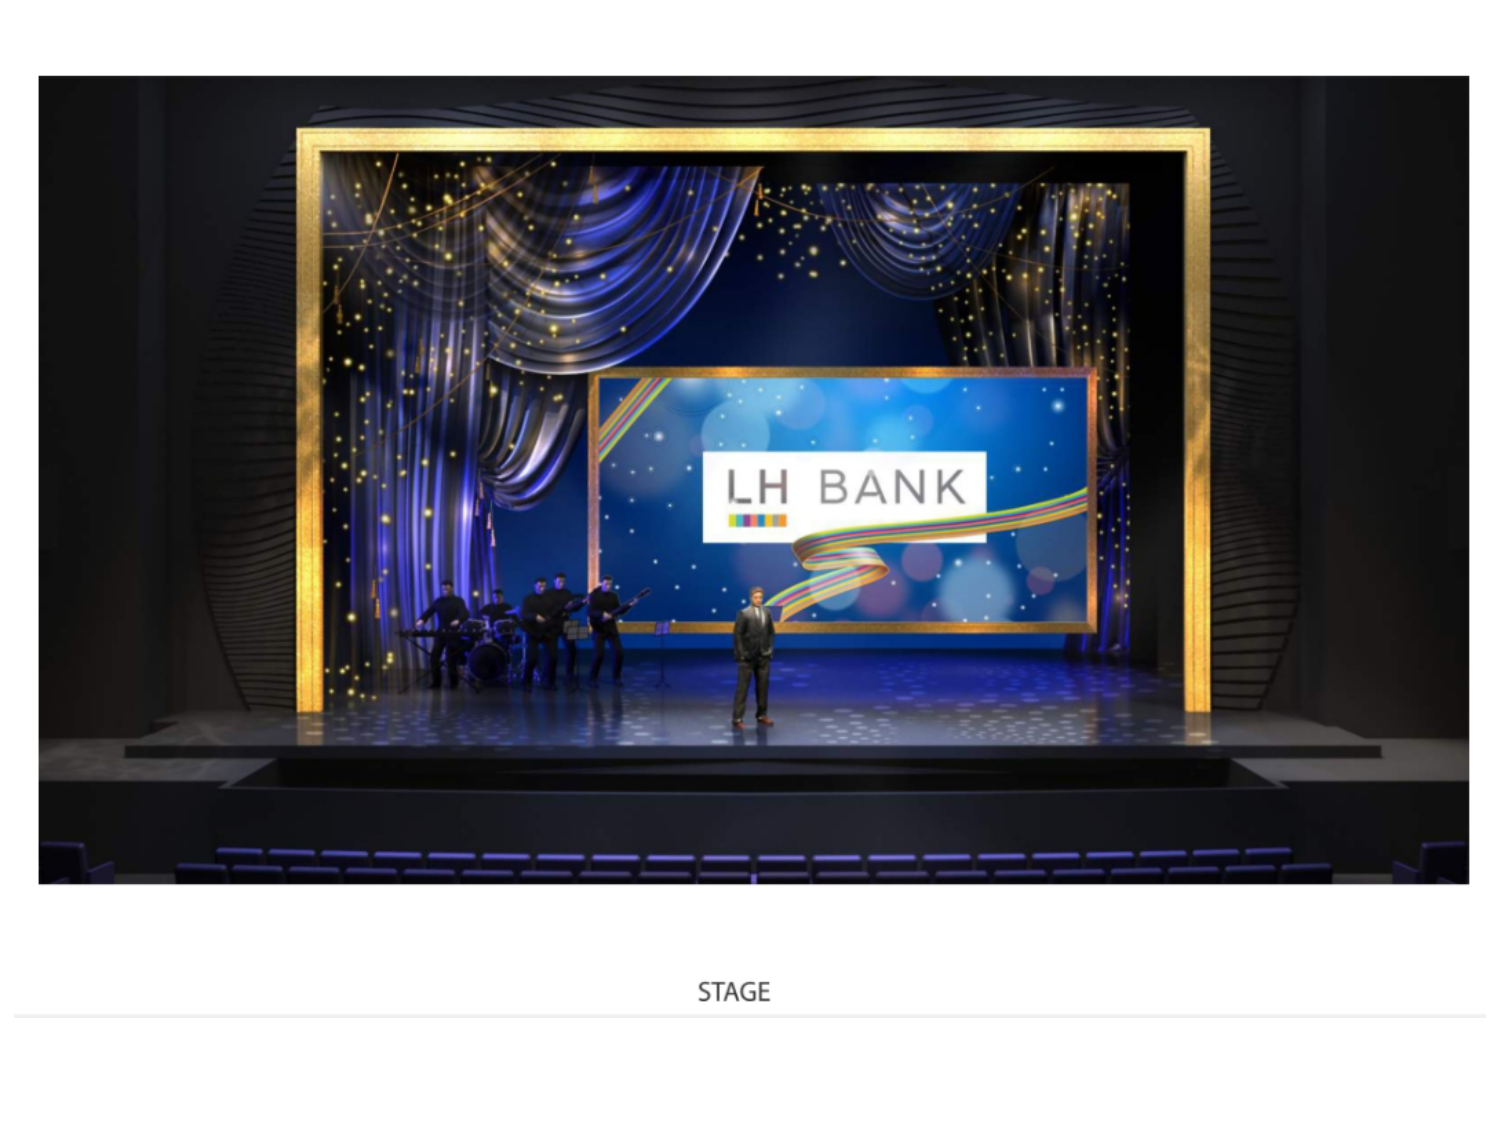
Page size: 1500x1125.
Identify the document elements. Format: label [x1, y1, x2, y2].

picture [14, 54, 1486, 1018]
